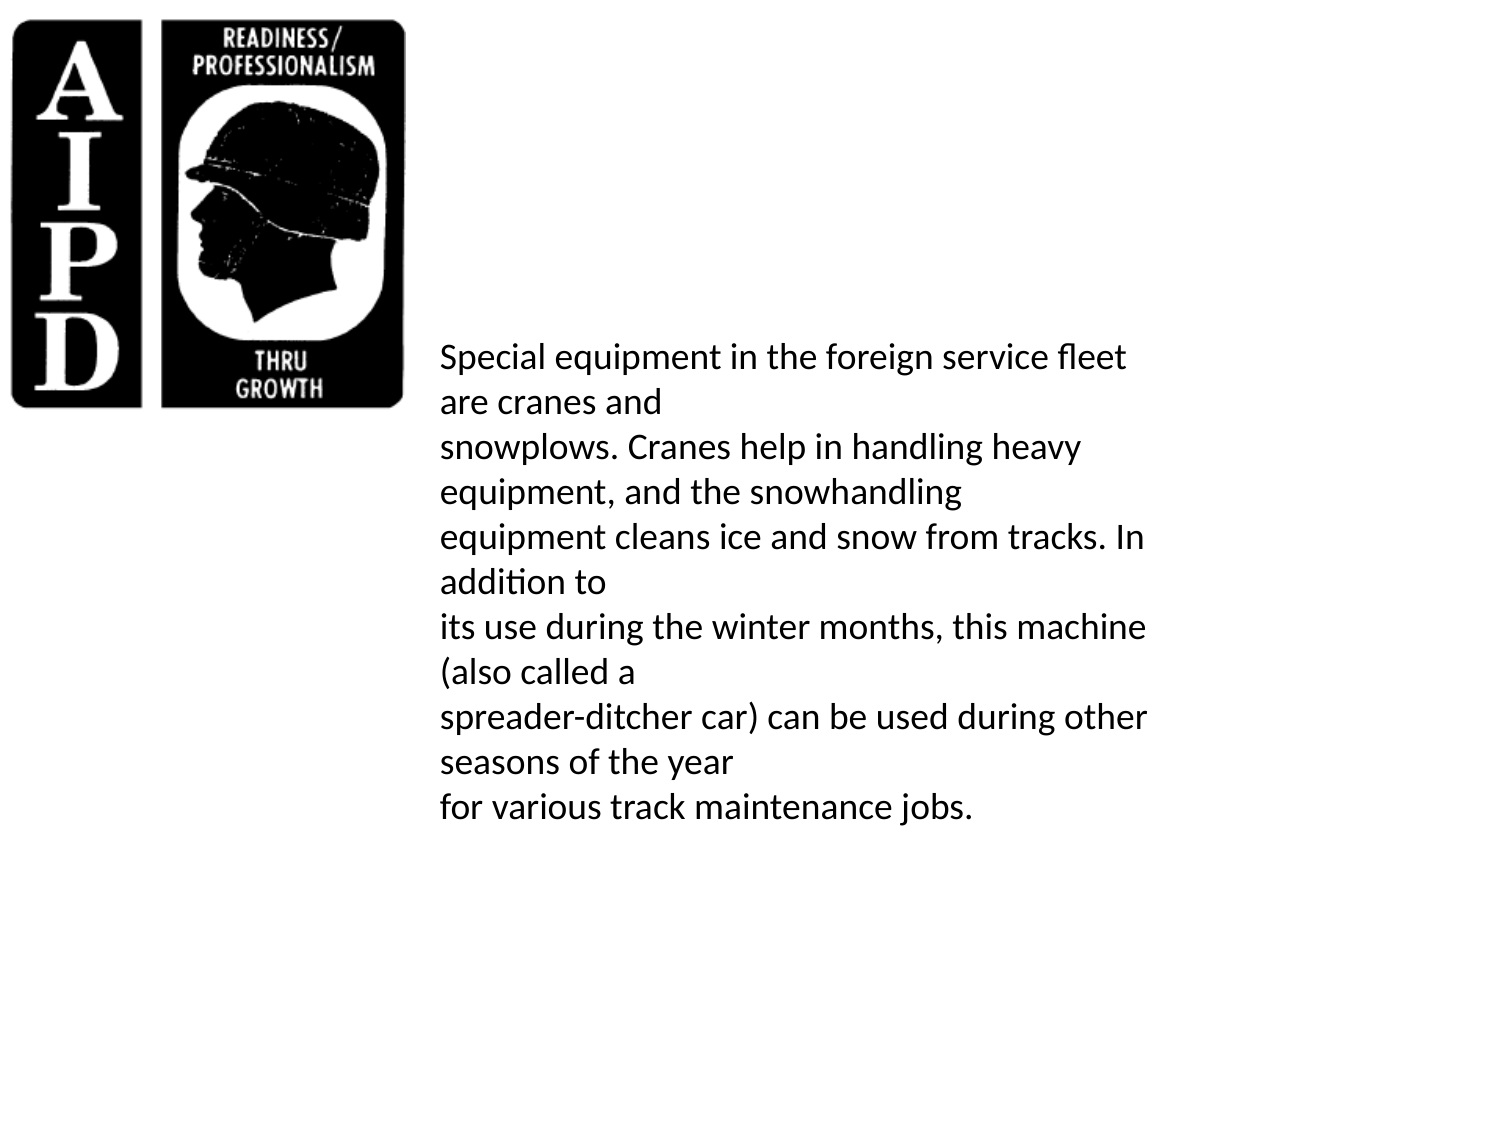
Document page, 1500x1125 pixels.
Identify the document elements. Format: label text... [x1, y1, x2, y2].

picture [8, 12, 406, 415]
text_box Special equipment in the foreign service fleet are cranes and snowplows. Cranes help in handling heavy equipment, and the snowhandling equipment cleans ice and snow from tracks. In addition to its use during the winter months, this machine (also called a spreader-ditcher car) can be used during other seasons of the year for various track maintenance jobs. [424, 324, 1175, 835]
